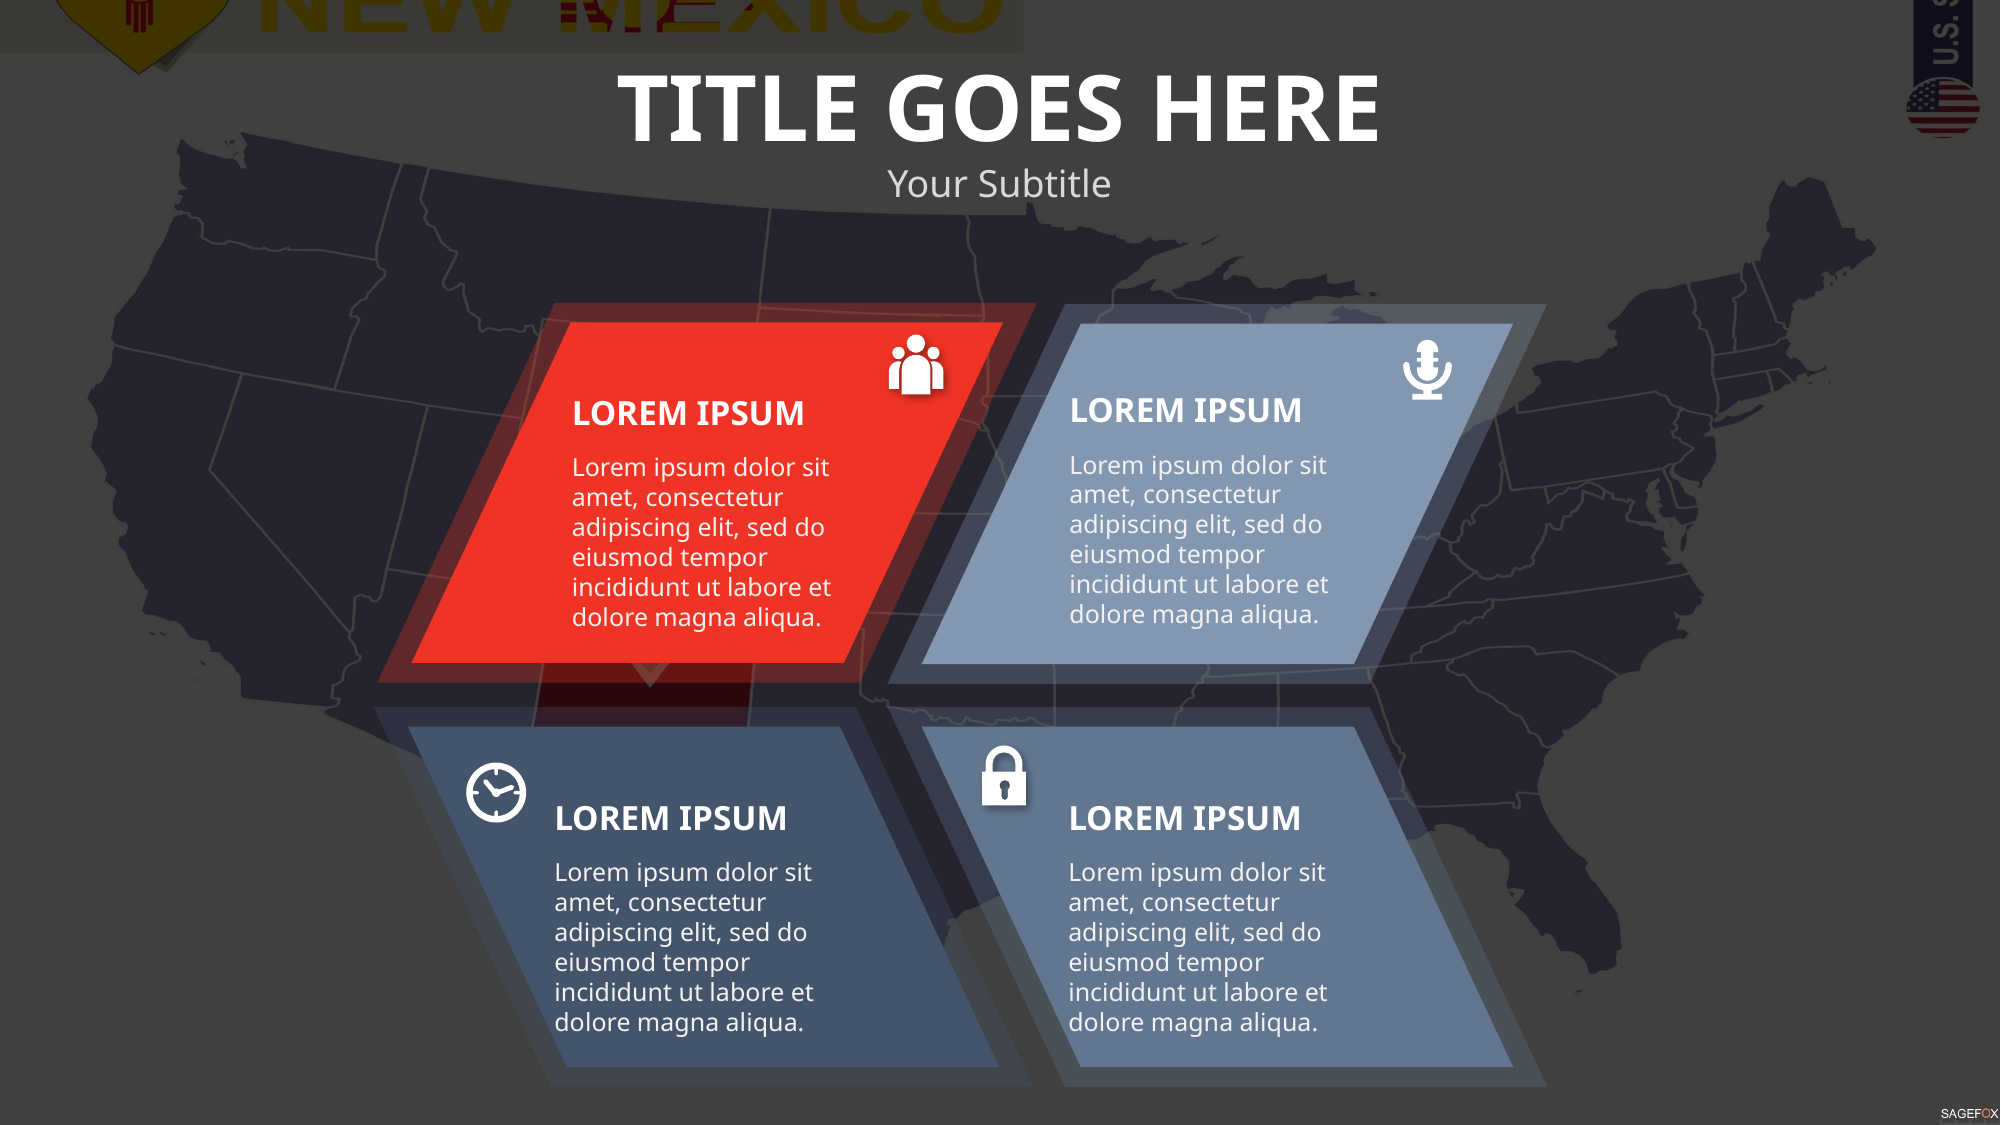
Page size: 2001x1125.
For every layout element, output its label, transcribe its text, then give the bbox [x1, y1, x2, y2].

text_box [1403, 339, 1452, 400]
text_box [887, 706, 1548, 1088]
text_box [373, 706, 887, 1088]
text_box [887, 303, 1548, 684]
picture [0, 0, 2001, 1125]
text_box TITLE GOES HERE Your Subtitle [548, 42, 1452, 212]
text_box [377, 302, 1038, 683]
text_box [466, 762, 527, 823]
